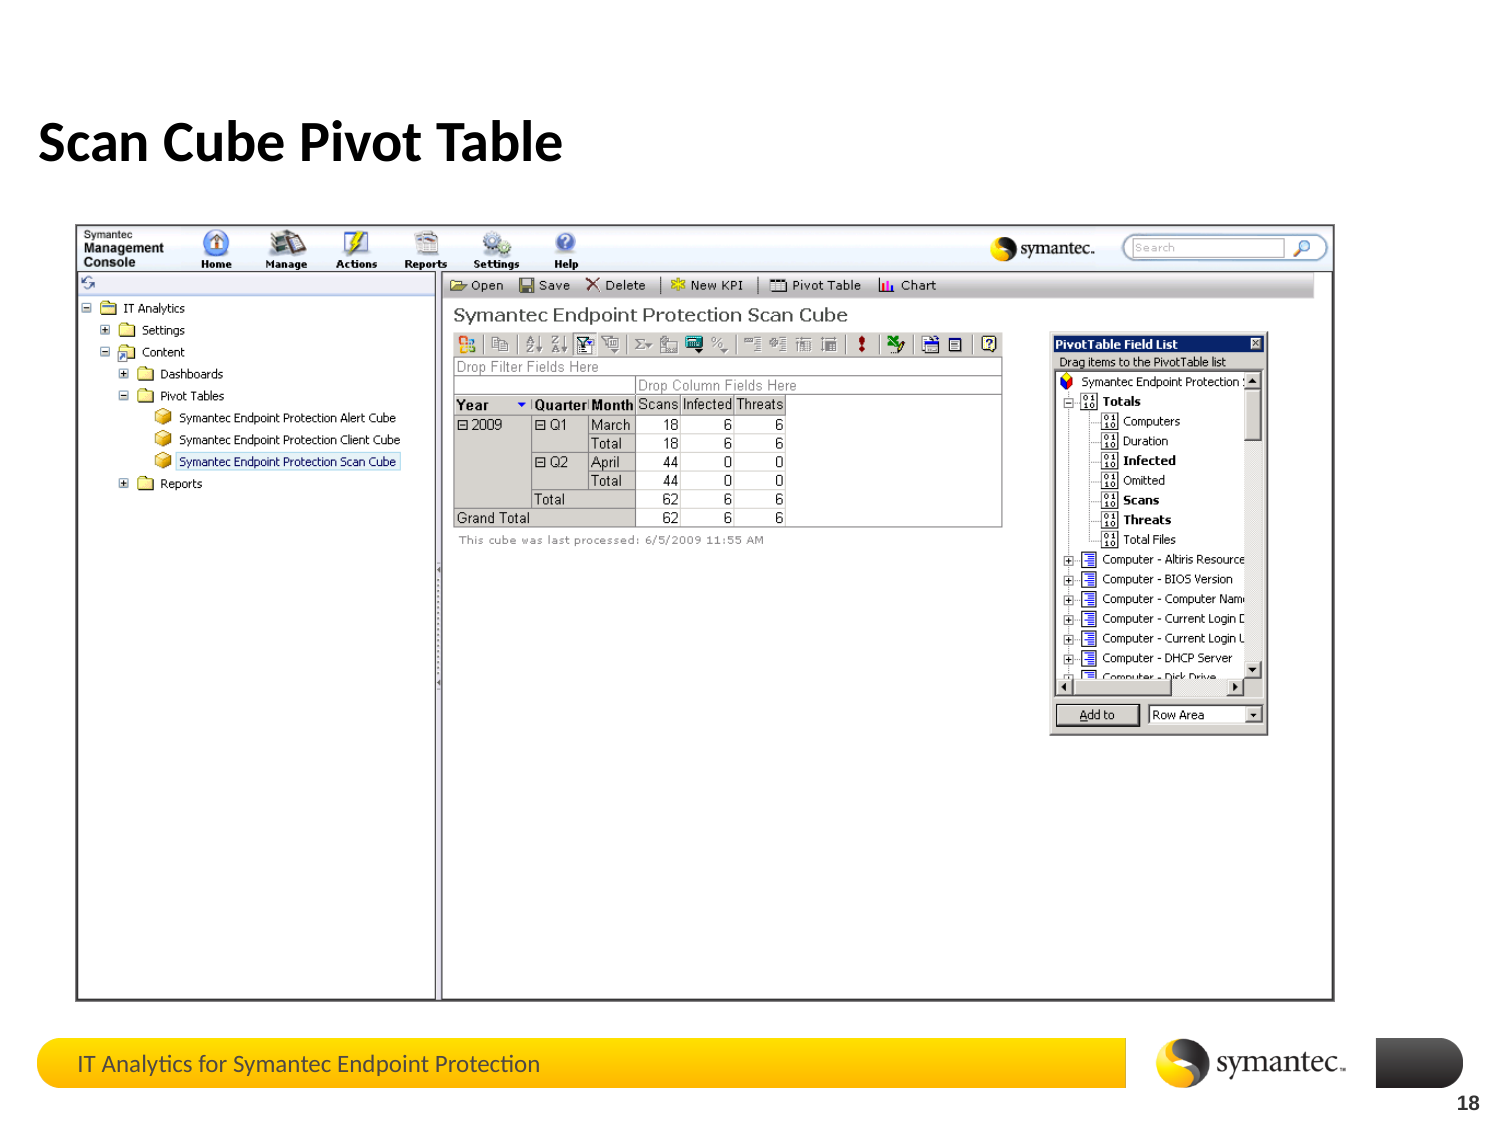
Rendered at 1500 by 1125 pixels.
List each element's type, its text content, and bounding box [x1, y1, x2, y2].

picture [37, 1033, 1463, 1092]
title Scan Cube Pivot Table [23, 24, 1154, 182]
text_box 18 [1418, 1089, 1500, 1115]
picture [74, 224, 1336, 1002]
footer IT Analytics for Symantec Endpoint Protection [62, 1042, 749, 1082]
